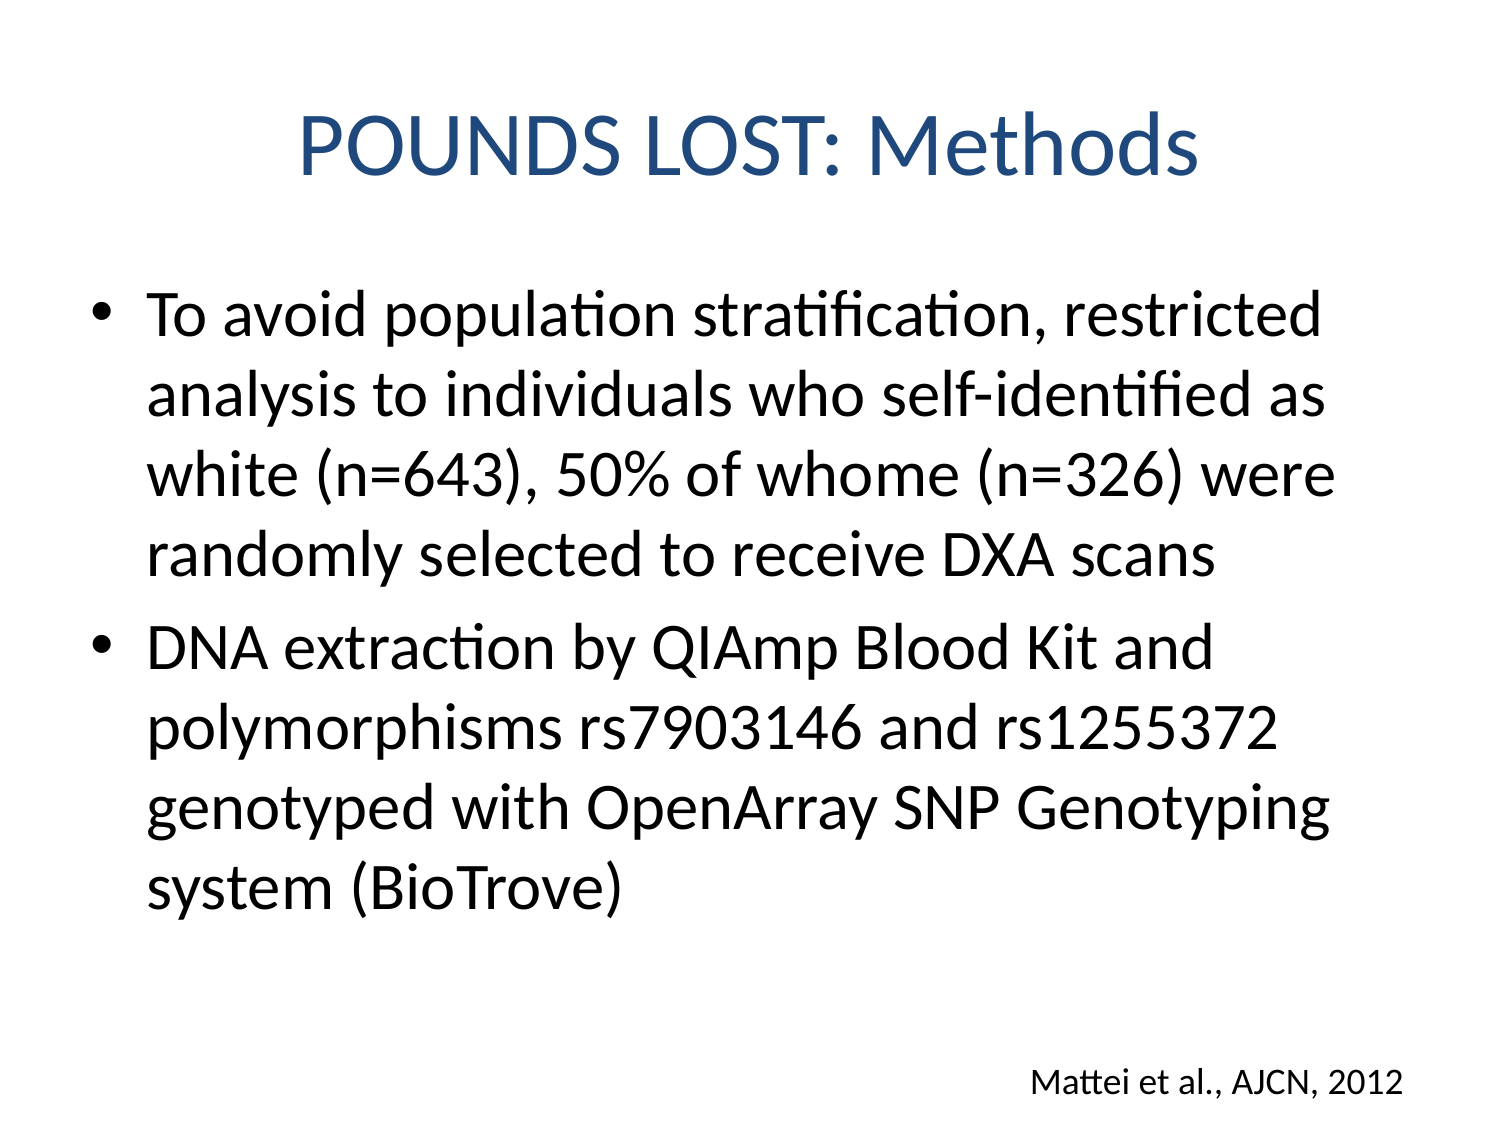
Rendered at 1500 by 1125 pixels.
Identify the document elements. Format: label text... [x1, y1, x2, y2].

list To avoid population stratification, restricted analysis to individuals who self-identified as white (n=643), 50% of whome (n=326) were randomly selected to receive DXA scans DNA extraction by QIAmp Blood Kit and polymorphisms rs7903146 and rs1255372 genotyped with OpenArray SNP Genotyping system (BioTrove) [75, 262, 1425, 1005]
title POUNDS LOST: Methods [75, 45, 1425, 233]
text_box Mattei et al., AJCN, 2012 [1015, 1049, 1420, 1110]
